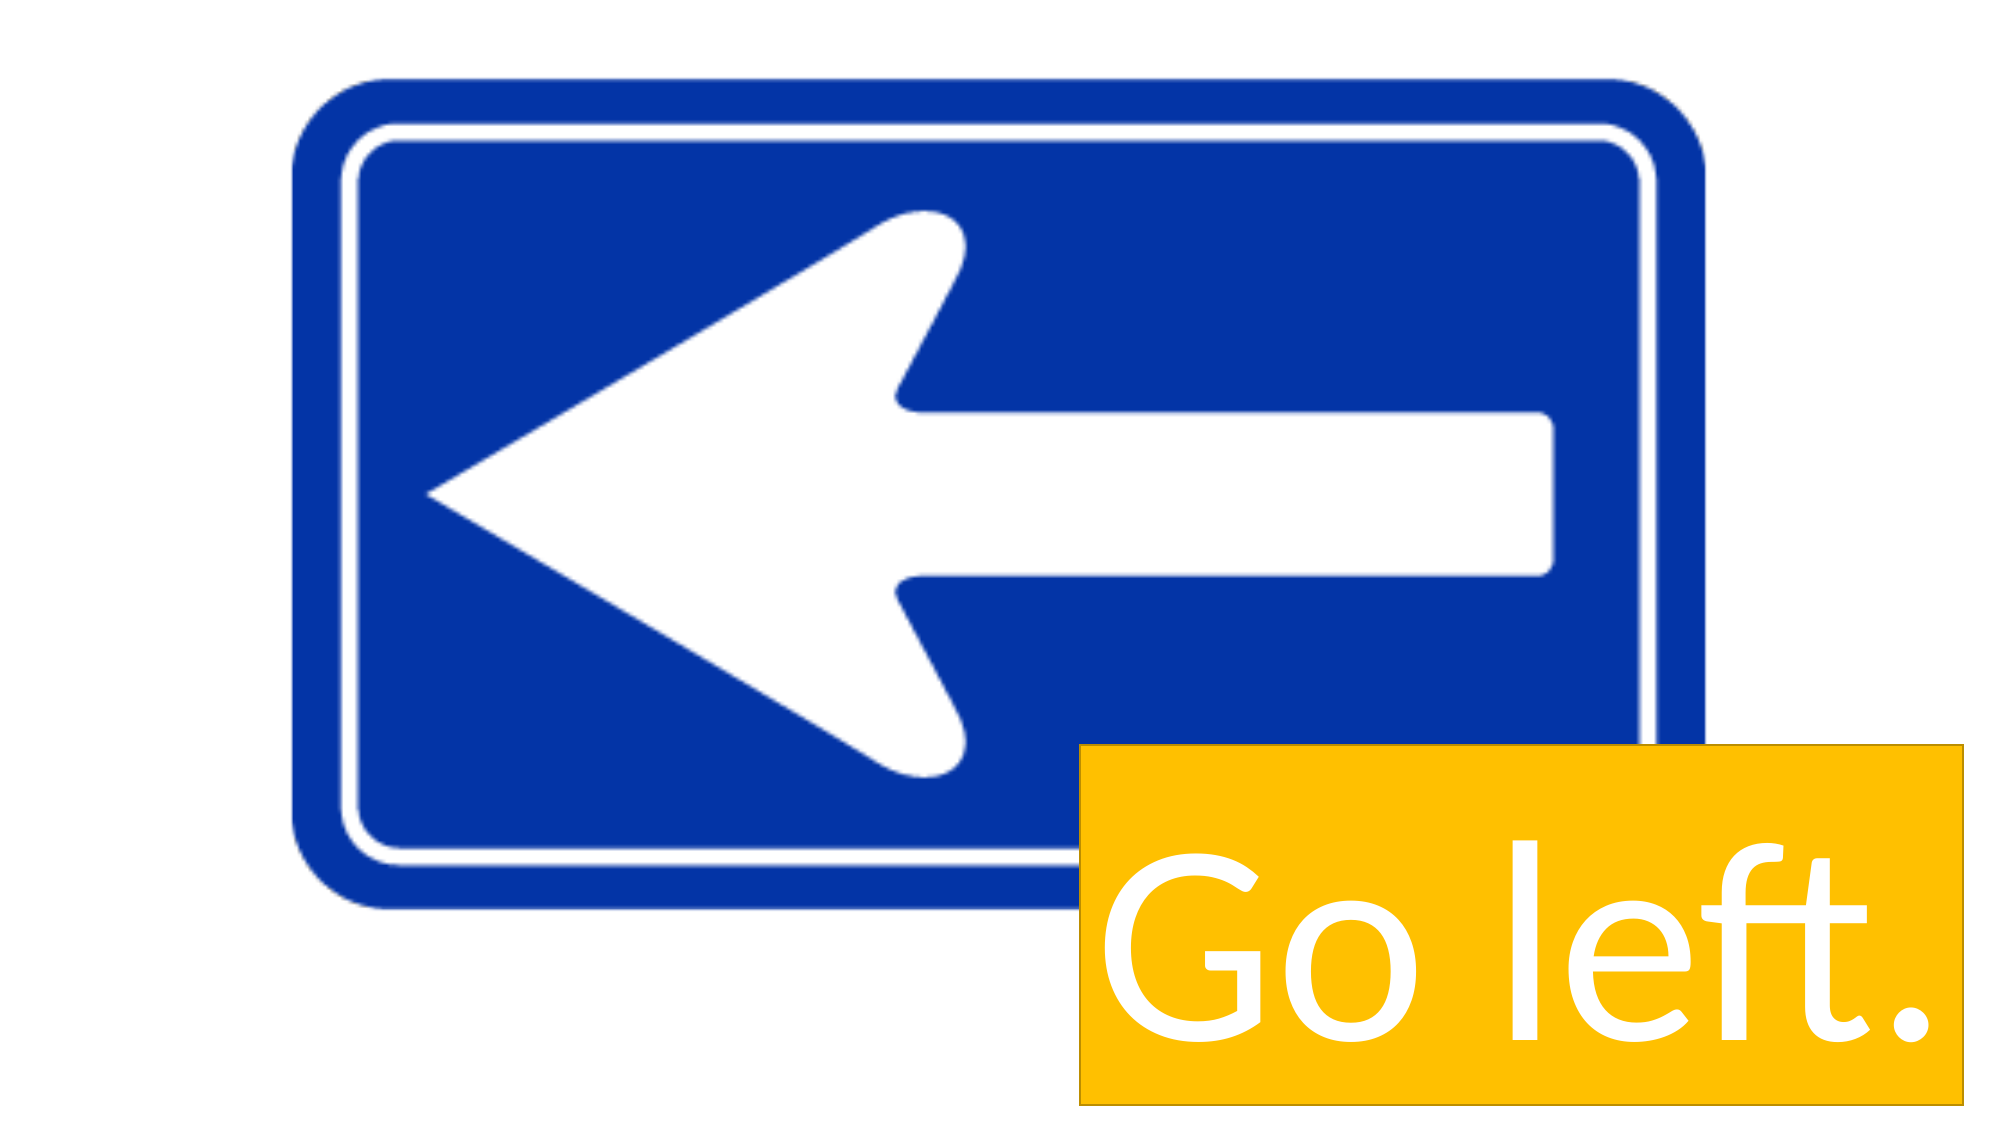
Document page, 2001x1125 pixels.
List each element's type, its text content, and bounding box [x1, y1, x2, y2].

text_box Go left. [1079, 744, 1964, 1106]
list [282, 59, 1718, 927]
